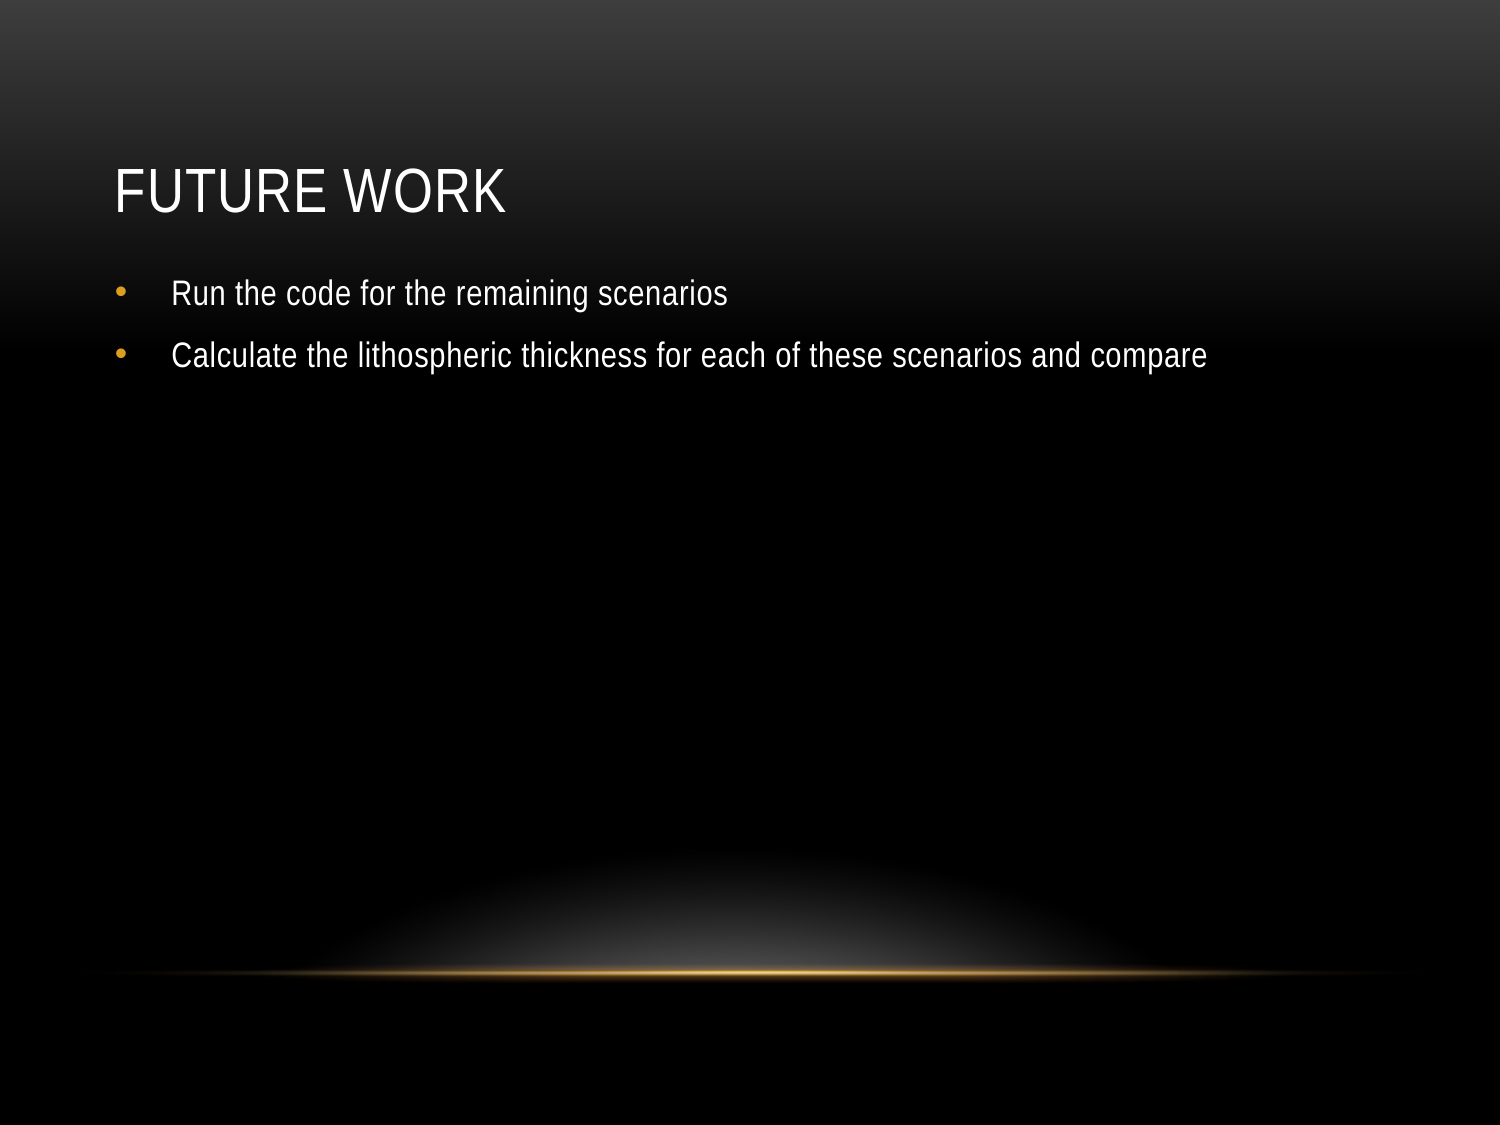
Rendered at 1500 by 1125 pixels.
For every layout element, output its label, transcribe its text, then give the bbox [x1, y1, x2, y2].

title Future work [99, 45, 1400, 233]
list Run the code for the remaining scenarios Calculate the lithospheric thickness for each of these scenarios and compare [99, 262, 1400, 938]
picture [0, 0, 1500, 1125]
